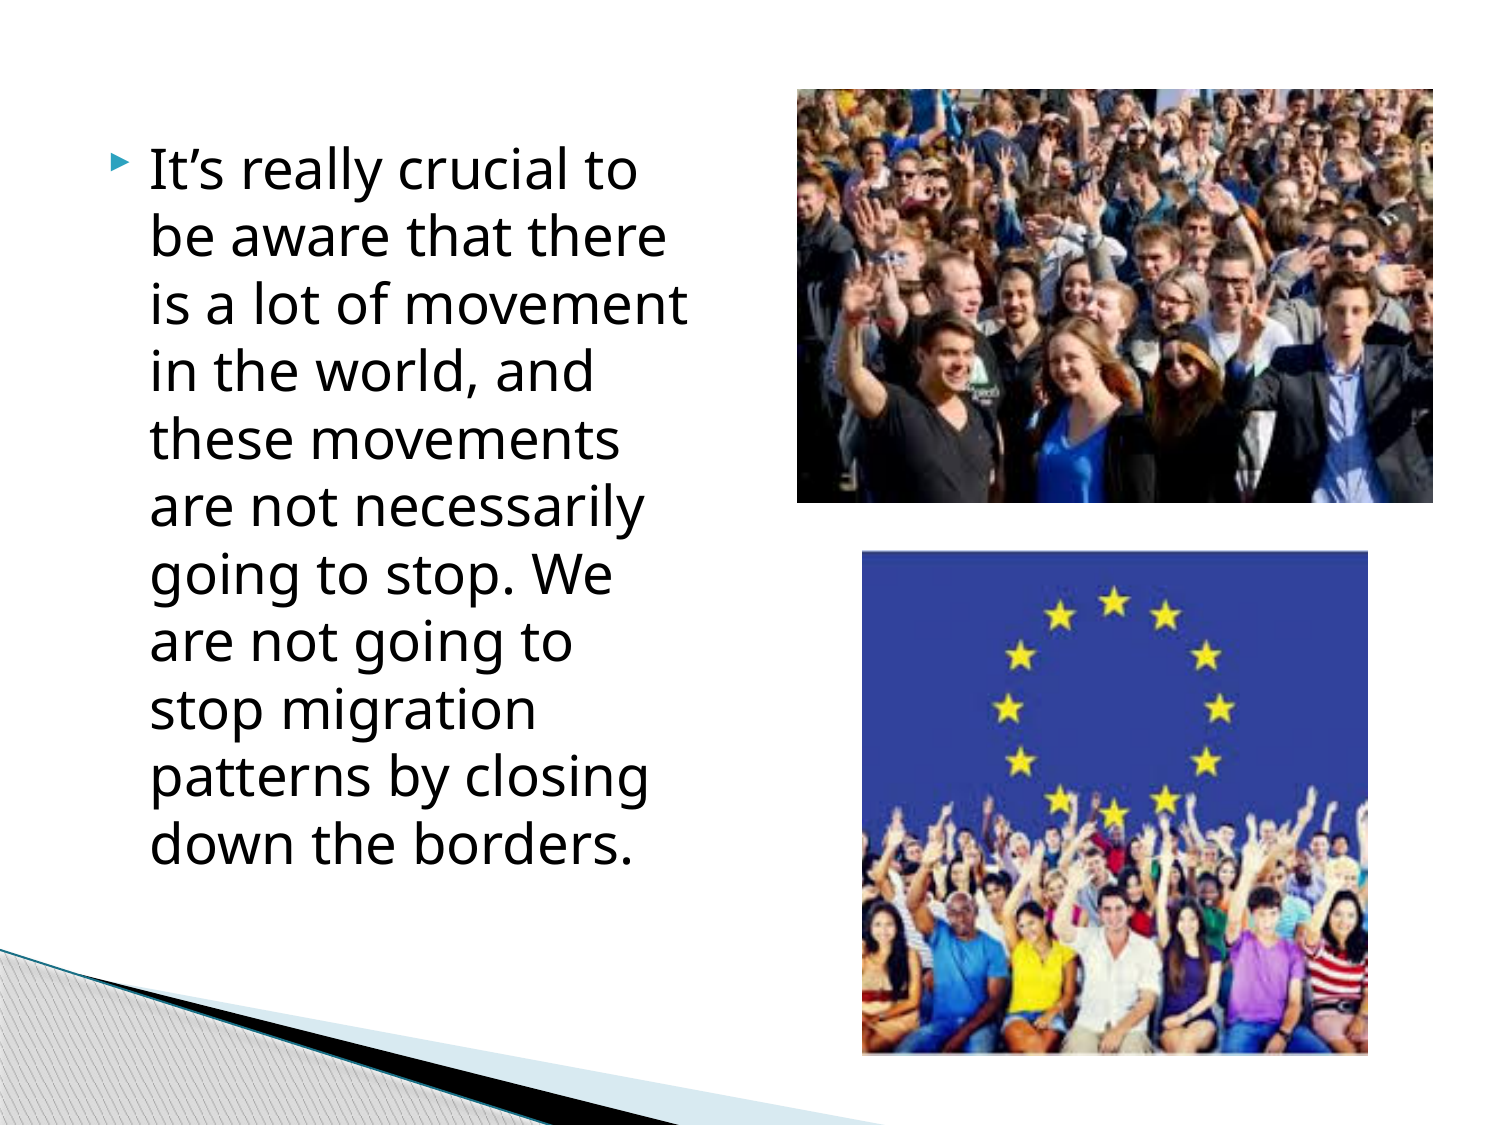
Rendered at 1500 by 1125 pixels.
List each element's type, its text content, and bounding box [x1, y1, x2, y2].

list It’s really crucial to be aware that there is a lot of movement in the world, and these movements are not necessarily going to stop. We are not going to stop migration patterns by closing down the borders. [75, 125, 715, 986]
picture [796, 89, 1433, 503]
picture [862, 550, 1368, 1056]
